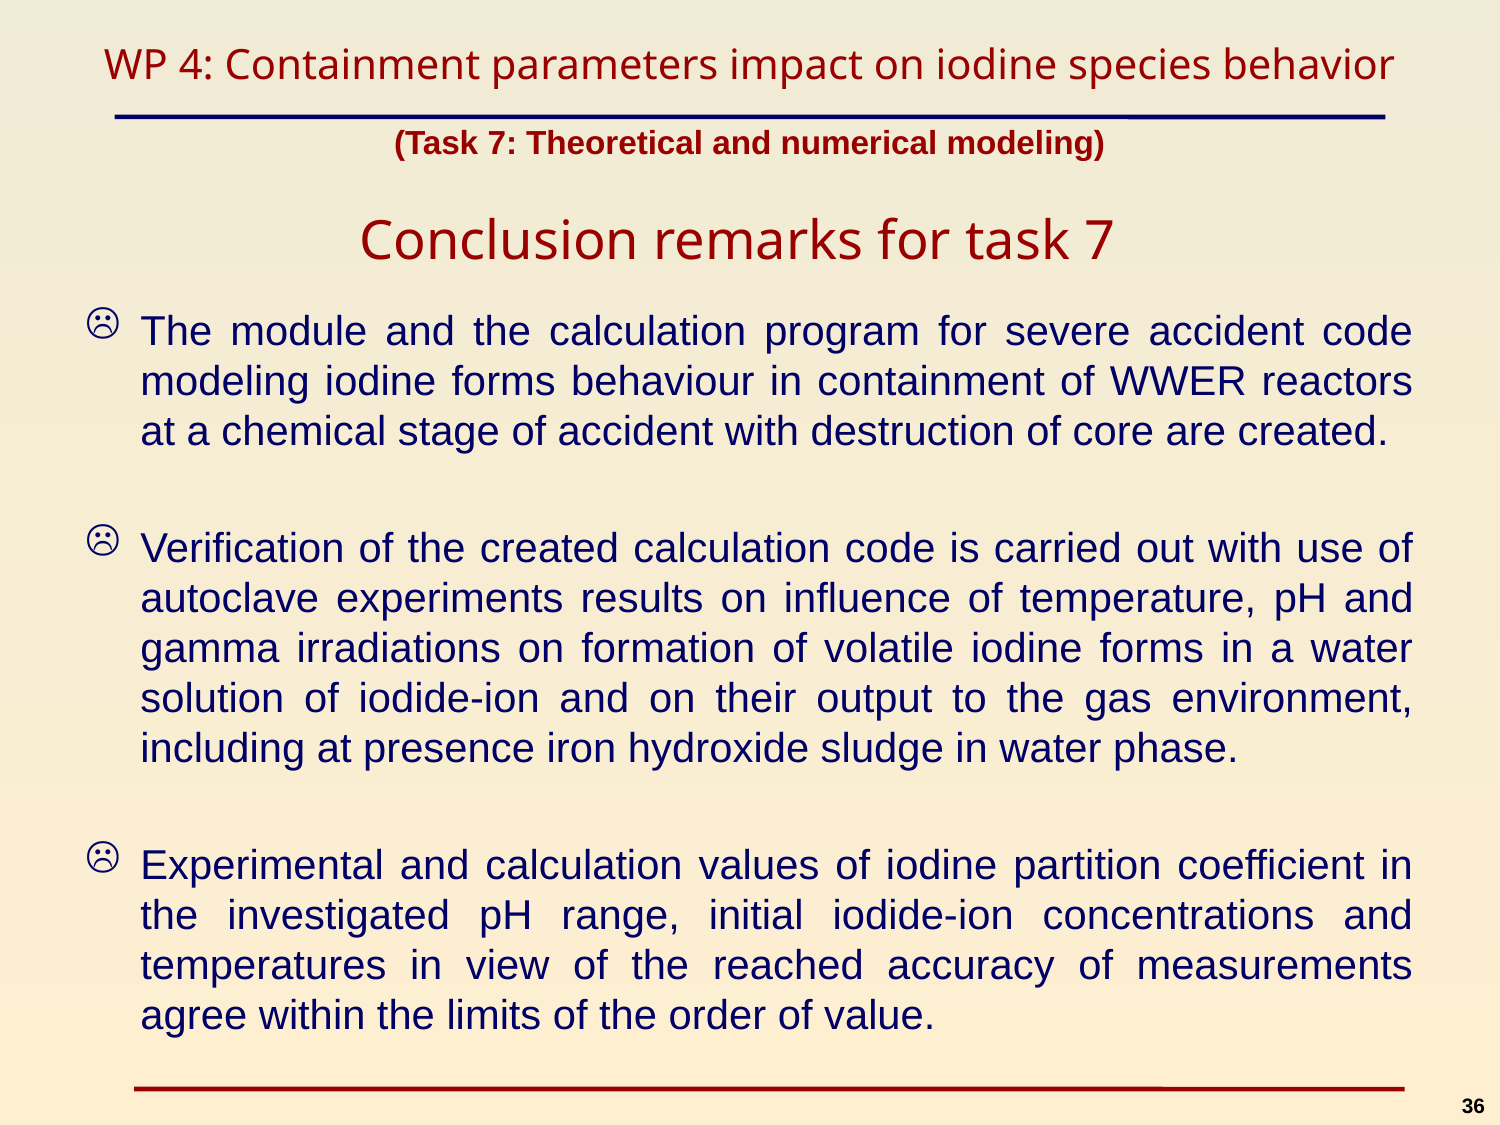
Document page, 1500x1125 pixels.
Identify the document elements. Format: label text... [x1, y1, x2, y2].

text_box (Task 7: Theoretical and numerical modeling) [41, 113, 1459, 169]
text_box WP 4: Containment parameters impact on iodine species behavior [41, 30, 1459, 113]
text_box 36 [1447, 1084, 1500, 1125]
text_box The module and the calculation program for severe accident code modeling iodine forms behaviour in containment of WWER reactors at a chemical stage of accident with destruction of core are created. Verification of the created calculation code is carried out with use of autoclave experiments results on influence of temperature, рН and gamma irradiations on formation of volatile iodine forms in a water solution of iodide-ion and on their output to the gas environment, including at presence iron hydroxide sludge in water phase. Experimental and calculation values of iodine partition coefficient in the investigated pH range, initial iodide-ion concentrations and temperatures in view of the reached accuracy of measurements agree within the limits of the order of value. [70, 296, 1429, 1125]
title Conclusion remarks for task 7 [100, 178, 1376, 297]
